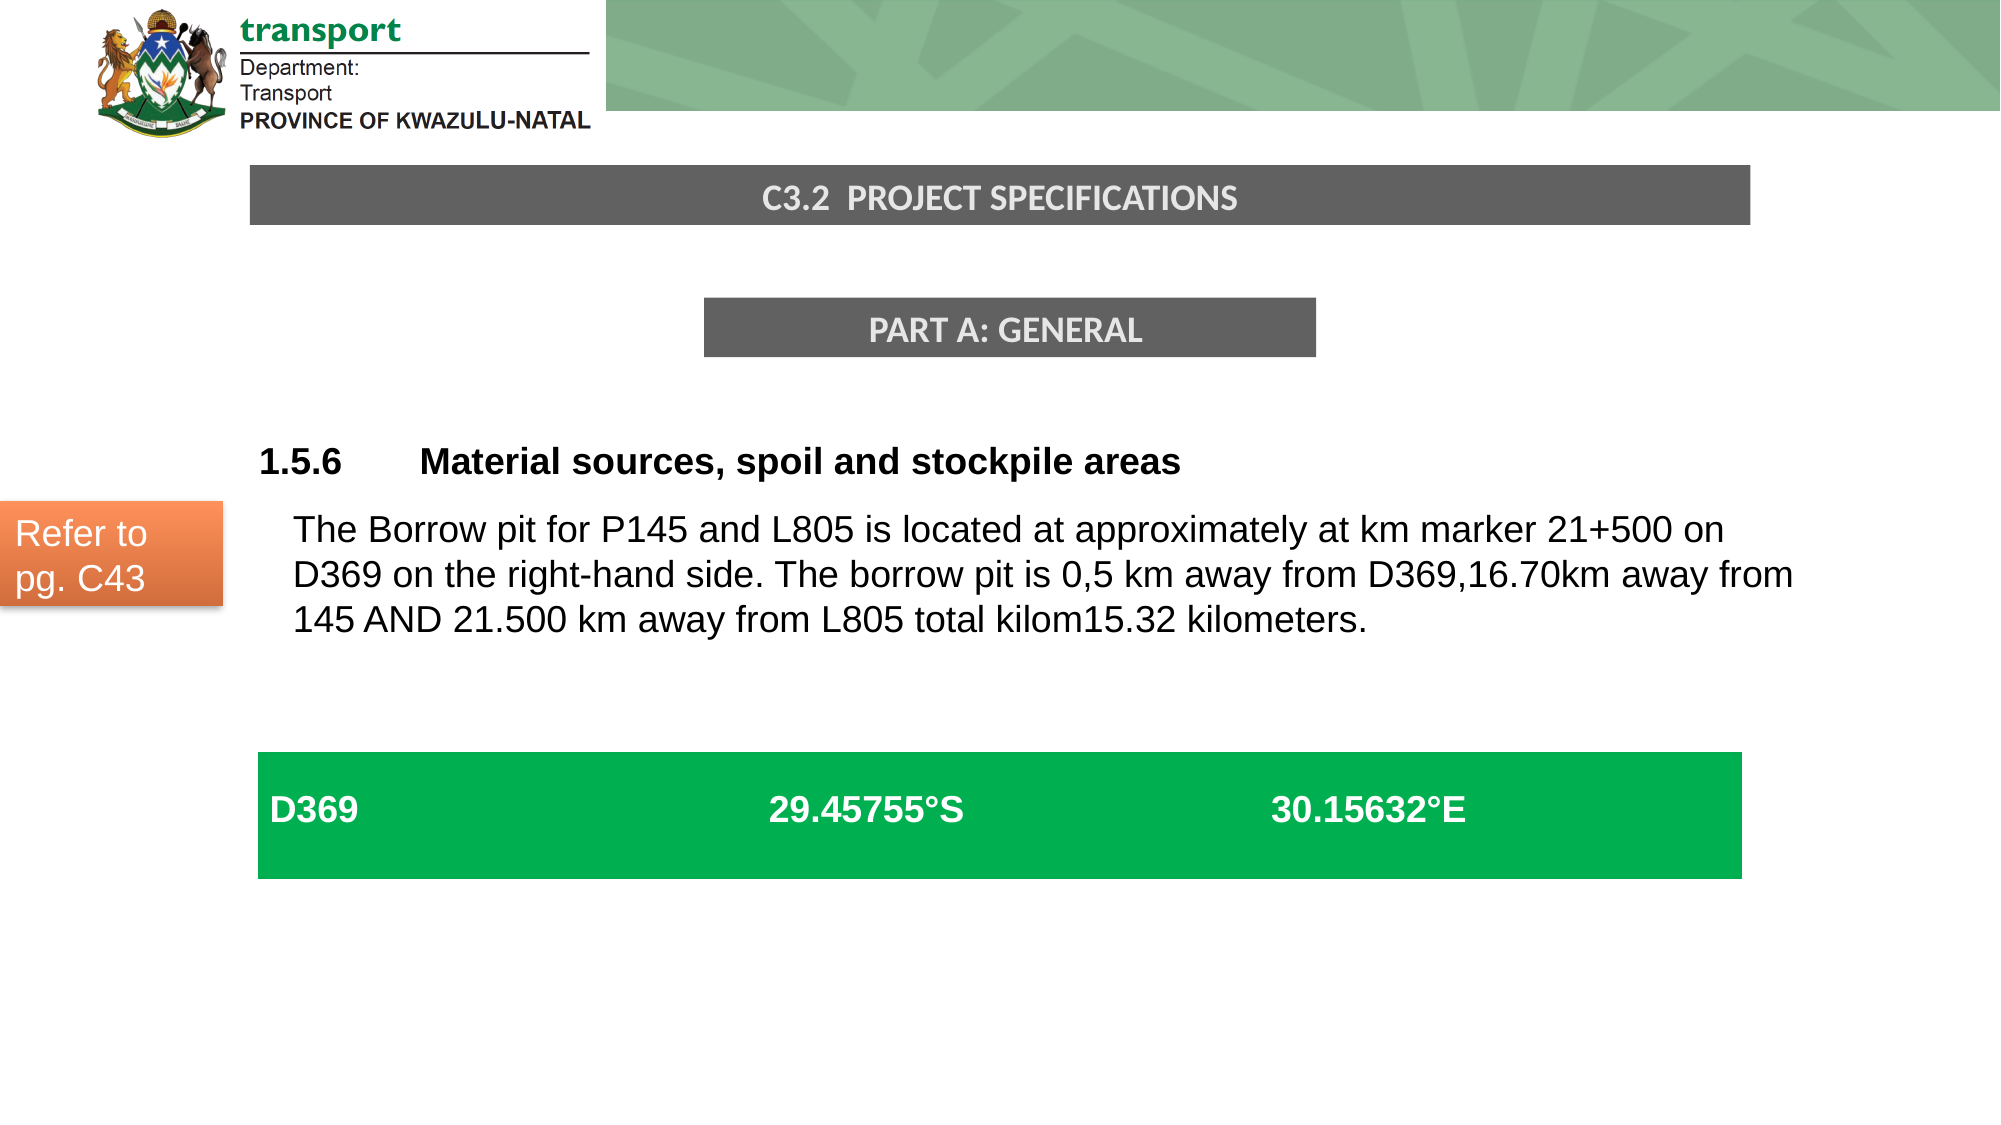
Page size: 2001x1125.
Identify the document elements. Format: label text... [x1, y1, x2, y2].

text_box PART A: GENERAL [704, 297, 1317, 358]
text_box The Borrow pit for P145 and L805 is located at approximately at km marker 21+500 on D369 on the right-hand side. The borrow pit is 0,5 km away from D369,16.70km away from 145 AND 21.500 km away from L805 total kilom15.32 kilometers. [278, 497, 1829, 648]
picture [73, 4, 605, 142]
table_header 29.45755°S [757, 754, 1260, 877]
table_header 30.15632°E [1260, 754, 1741, 877]
text_box C3.2 PROJECT SPECIFICATIONS [249, 165, 1751, 225]
text_box 1.5.6 Material sources, spoil and stockpile areas [244, 429, 1878, 490]
text_box Refer to pg. C43 [0, 501, 223, 606]
table_header D369 [259, 754, 757, 877]
